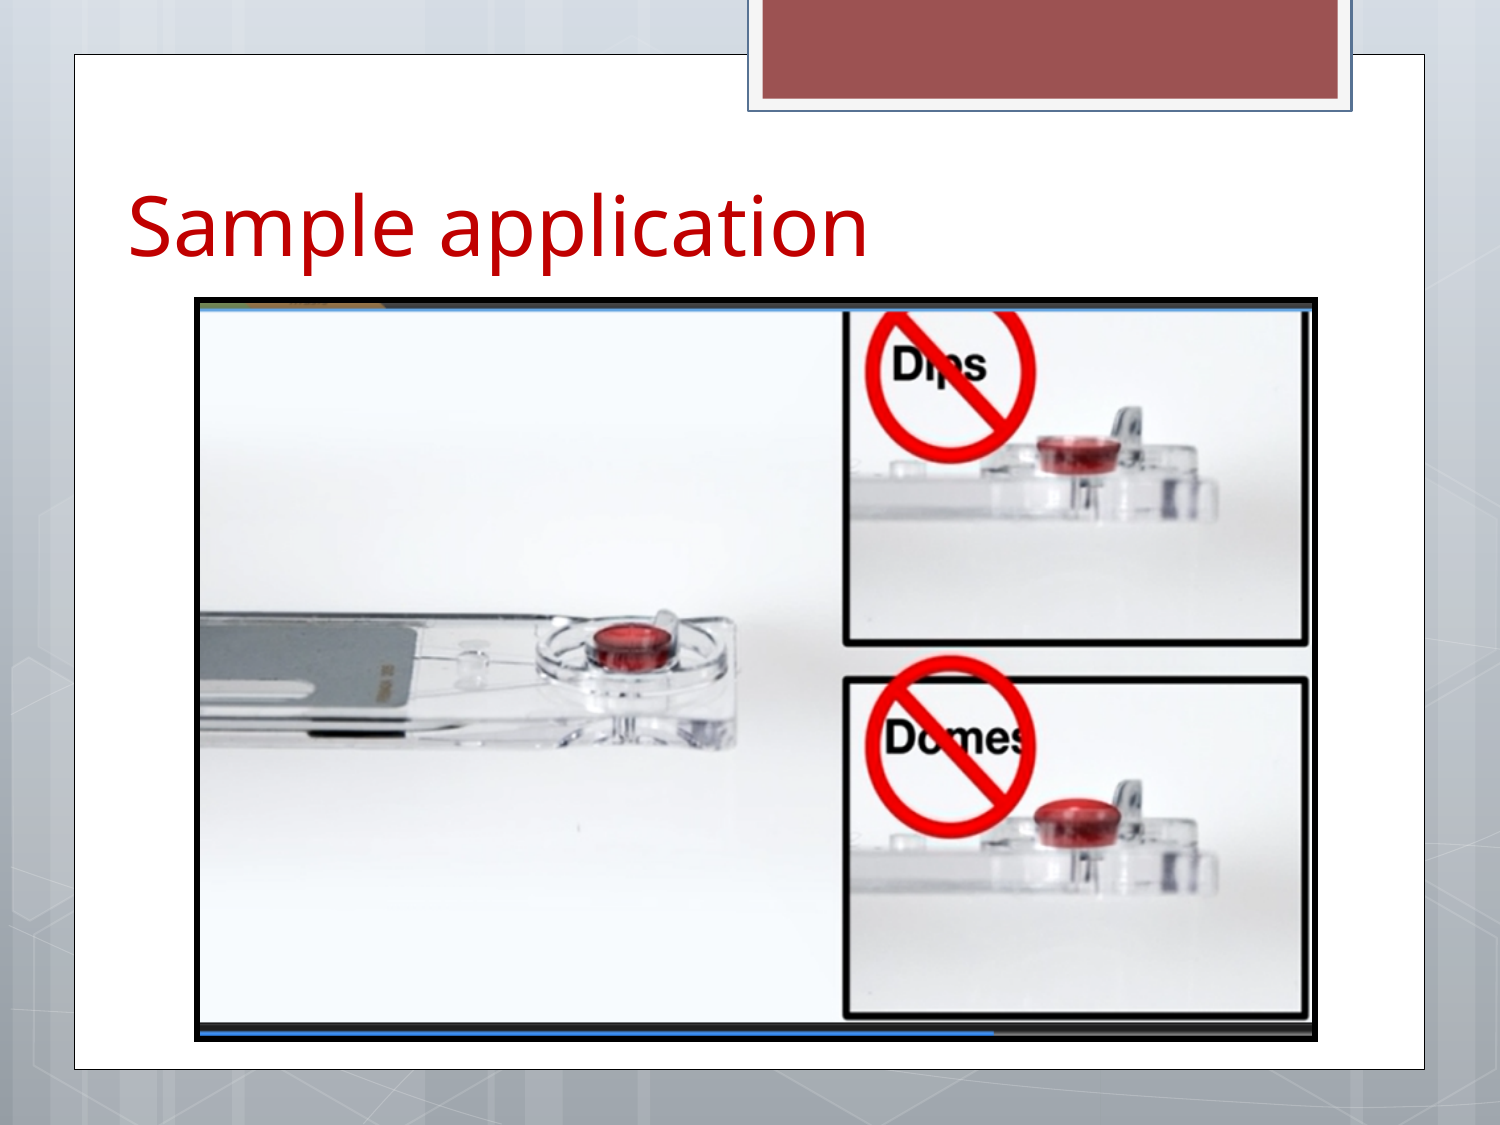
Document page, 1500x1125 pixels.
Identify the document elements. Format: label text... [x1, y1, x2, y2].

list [199, 302, 1313, 1037]
title Sample application [112, 162, 1265, 282]
